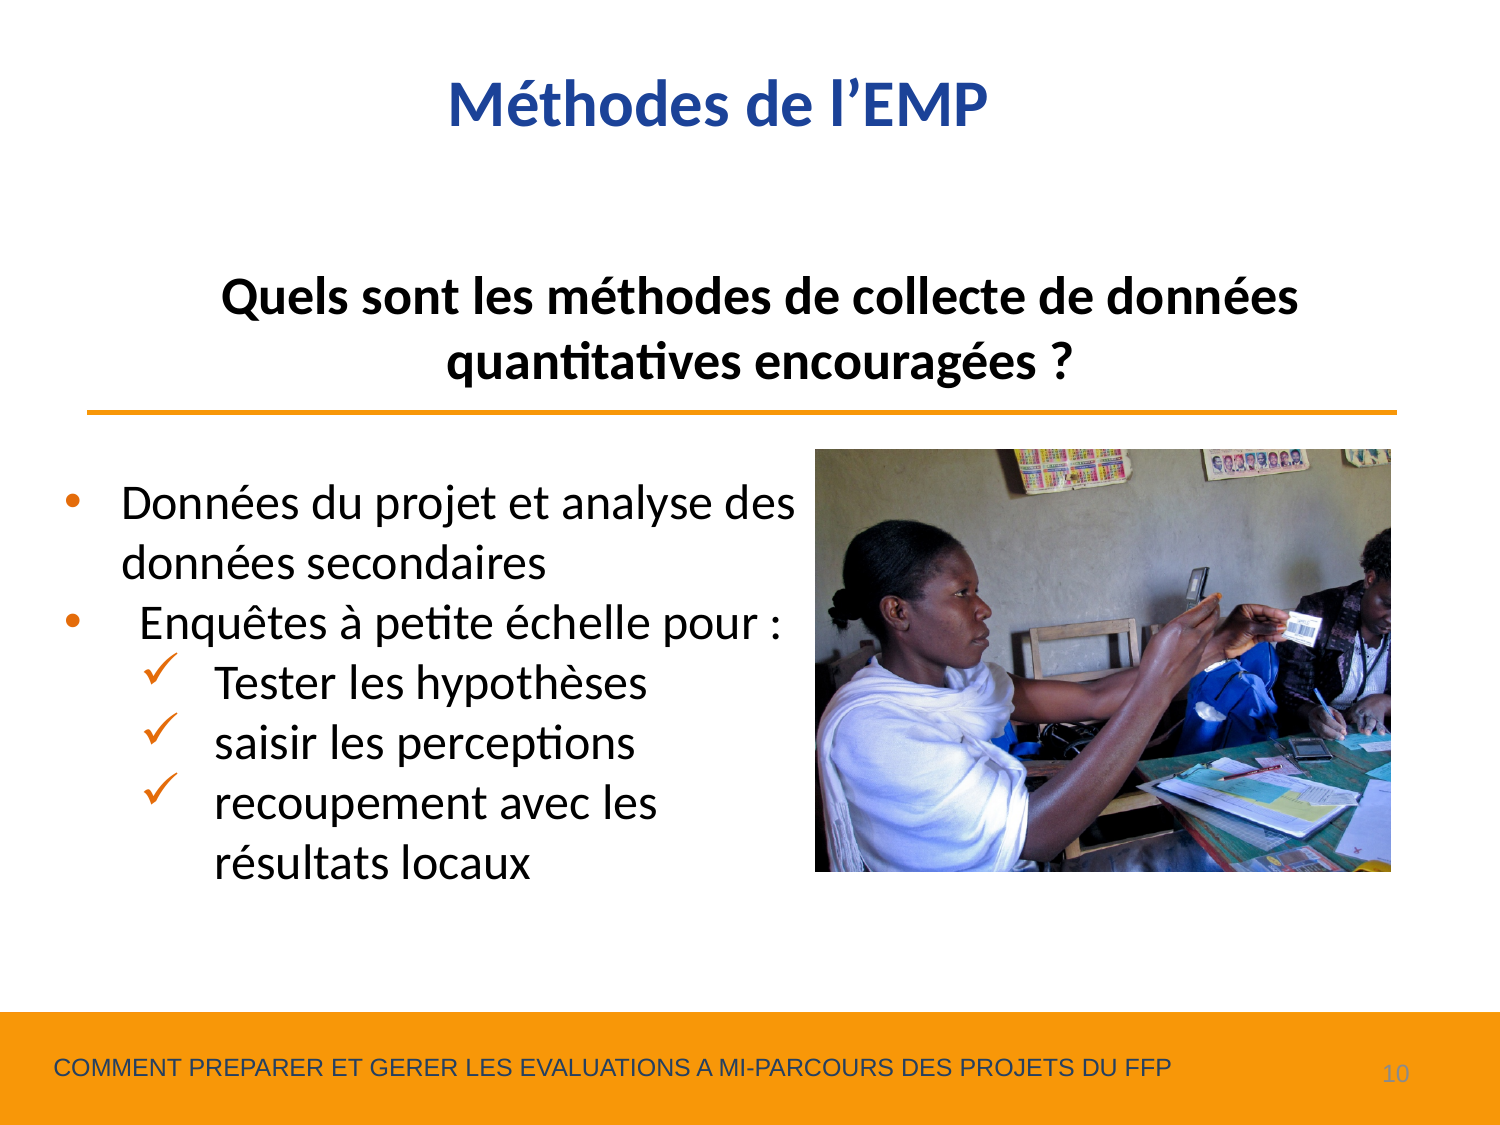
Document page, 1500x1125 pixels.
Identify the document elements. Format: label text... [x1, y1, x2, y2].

picture [814, 449, 1391, 873]
text_box Méthodes de l’EMP [399, 87, 1038, 113]
text_box Quels sont les méthodes de collecte de données quantitatives encouragées ? [87, 253, 1435, 398]
slide_number 10 [1074, 1042, 1425, 1103]
text_box Données du projet et analyse des données secondaires Enquêtes à petite échelle pour : Tester les hypothèses saisir les perceptions recoupement avec les résultats locaux [49, 462, 813, 898]
